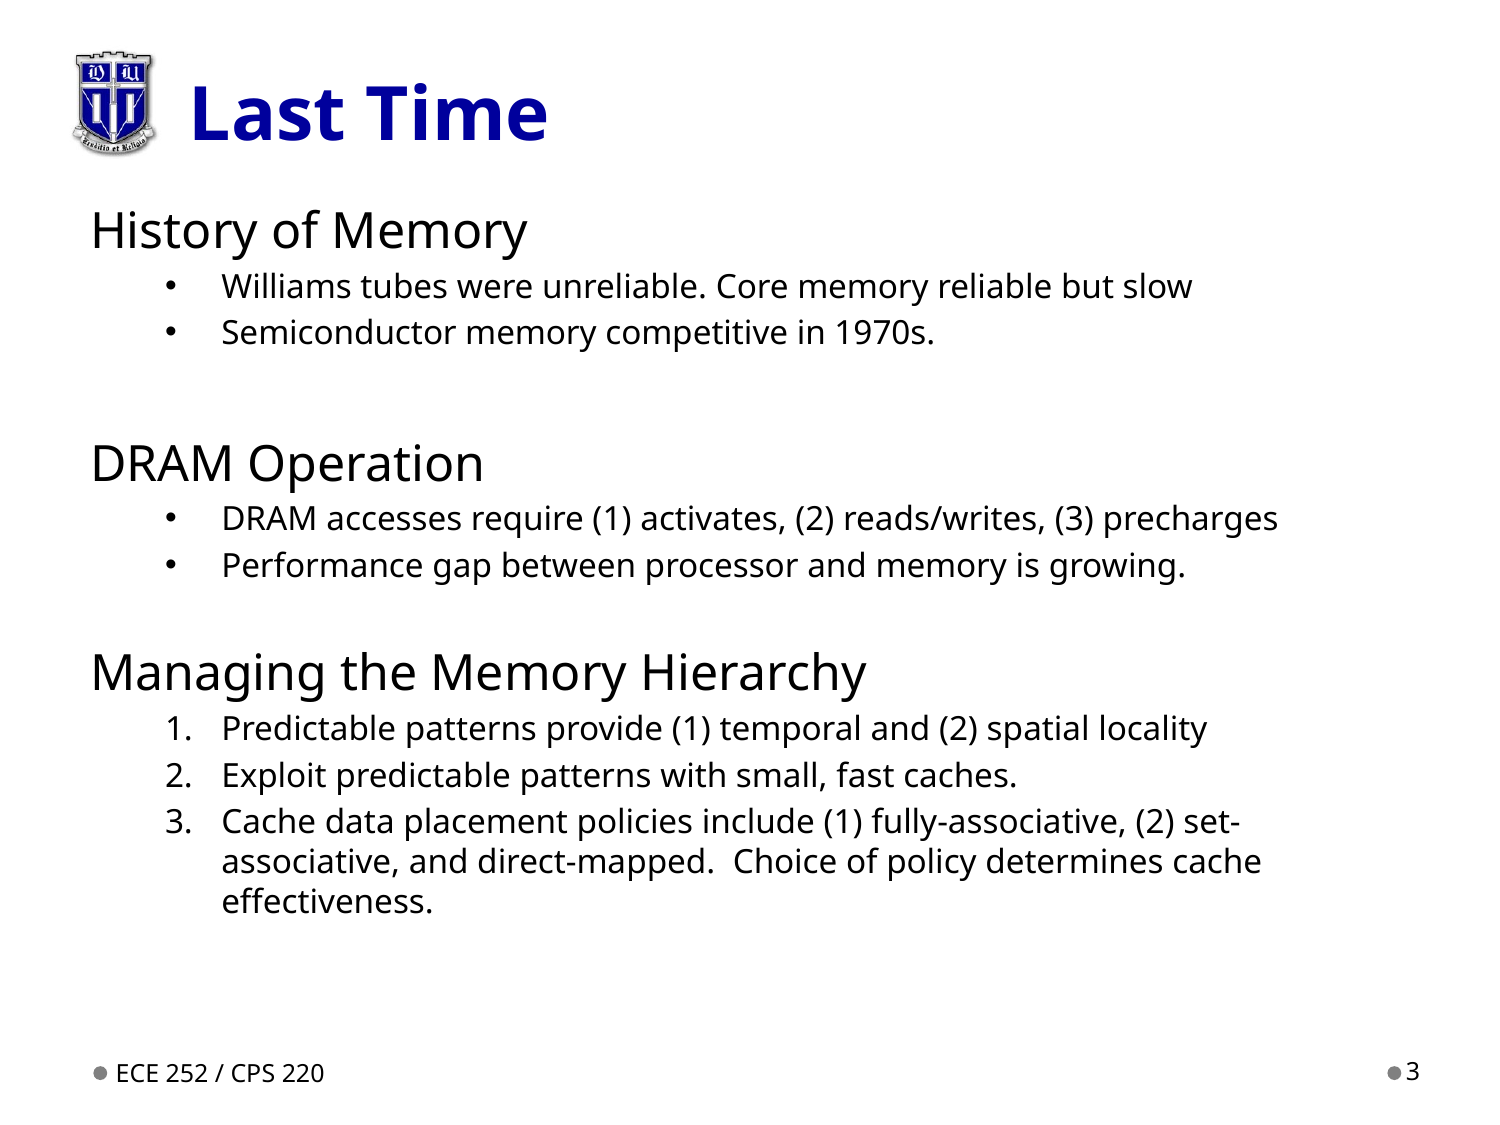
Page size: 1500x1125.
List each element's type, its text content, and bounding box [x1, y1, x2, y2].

text_box Last Time [173, 24, 1475, 163]
picture [62, 45, 163, 161]
footer ECE 252 / CPS 220 [108, 1042, 576, 1103]
list History of Memory Williams tubes were unreliable. Core memory reliable but slow Semiconductor memory competitive in 1970s. DRAM Operation DRAM accesses require (1) activates, (2) reads/writes, (3) precharges Performance gap between processor and memory is growing. Managing the Memory Hierarchy Predictable patterns provide (1) temporal and (2) spatial locality Exploit predictable patterns with small, fast caches. Cache data placement policies include (1) fully-associative, (2) set-associative, and direct-mapped. Choice of policy determines cache effectiveness. [75, 190, 1412, 1017]
slide_number 3 [1401, 1042, 1494, 1103]
